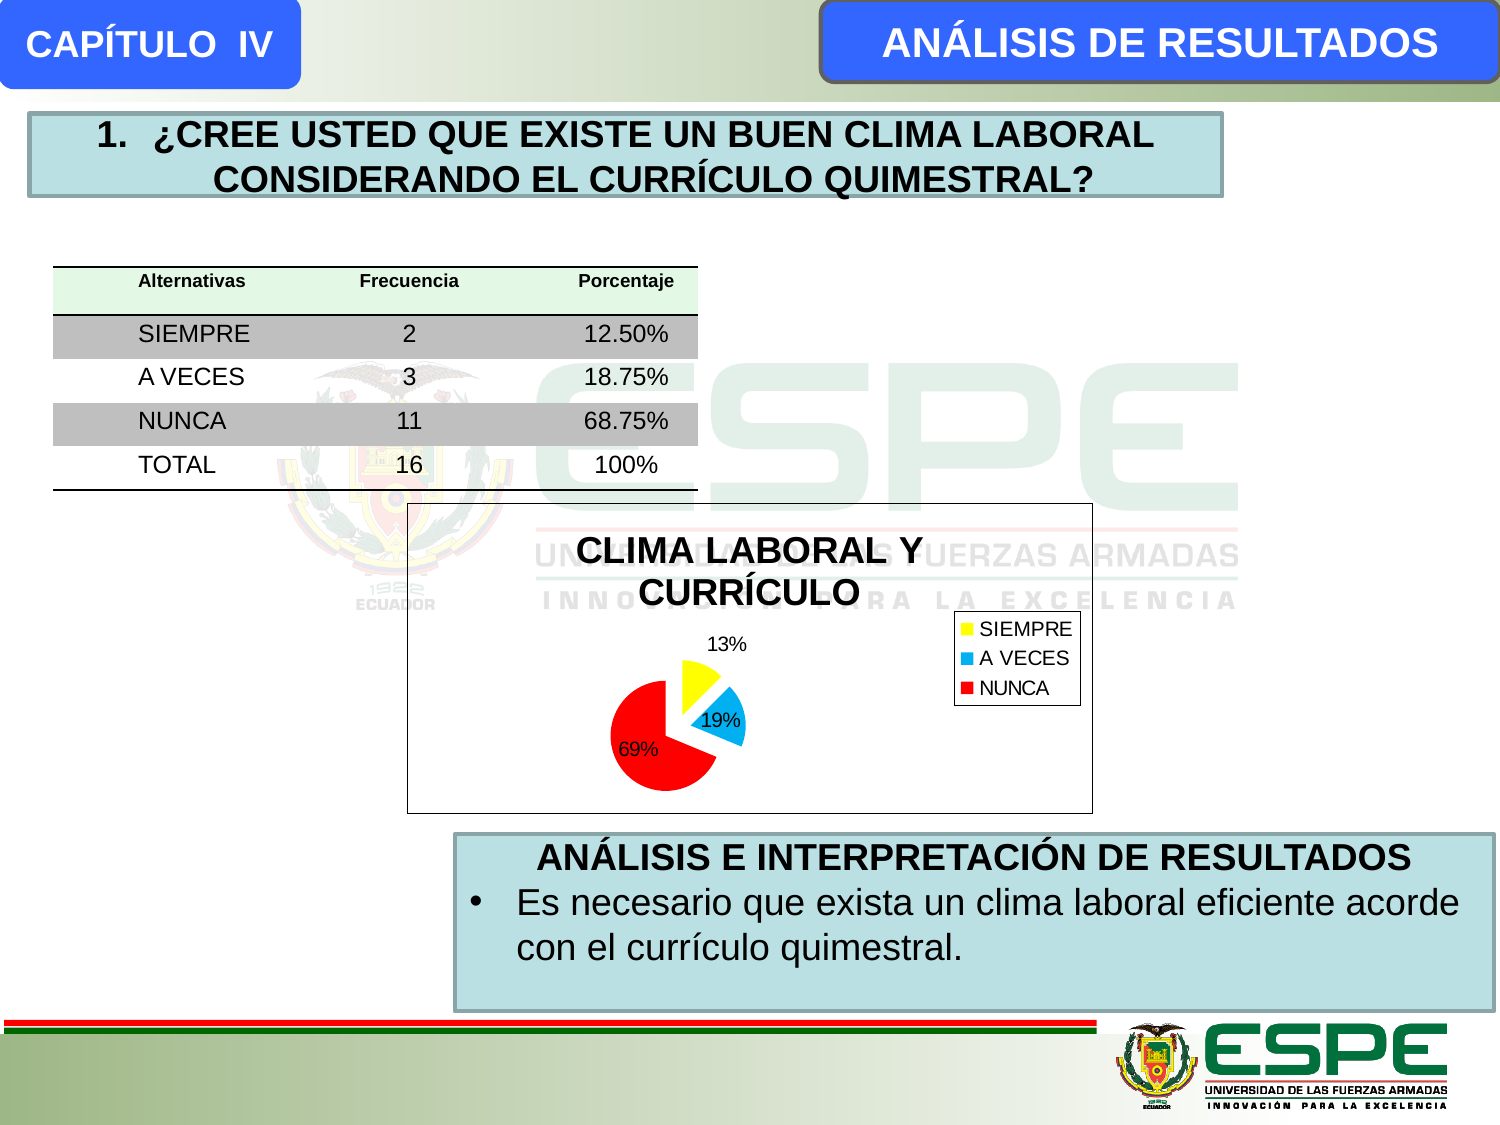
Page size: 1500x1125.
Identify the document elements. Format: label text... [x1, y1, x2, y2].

text_box ANÁLISIS E INTERPRETACIÓN DE RESULTADOS Es necesario que exista un clima laboral eficiente acorde con el currículo quimestral. [453, 832, 1496, 1013]
table_cell 11 [264, 403, 481, 446]
table_header Alternativas [53, 268, 264, 314]
table_header Frecuencia [264, 268, 481, 314]
text_box ANÁLISIS DE RESULTADOS [818, 0, 1500, 85]
table_cell 68.75% [481, 403, 698, 446]
table_cell 18.75% [481, 359, 698, 403]
table_cell A VECES [53, 359, 264, 403]
picture [1116, 1023, 1447, 1109]
table_cell 12.50% [481, 316, 698, 359]
table_cell NUNCA [53, 403, 264, 446]
table_cell 3 [264, 359, 481, 403]
text_box ¿CREE USTED QUE EXISTE UN BUEN CLIMA LABORAL CONSIDERANDO EL CURRÍCULO QUIMESTRAL? [27, 111, 1224, 198]
table_header Porcentaje [481, 268, 698, 314]
text_box CAPÍTULO IV [0, 0, 304, 92]
chart [407, 503, 1093, 814]
table_cell 100% [481, 446, 698, 489]
table_cell 2 [264, 316, 481, 359]
table_cell SIEMPRE [53, 316, 264, 359]
table_cell 16 [264, 446, 481, 489]
table_cell TOTAL [53, 446, 264, 489]
